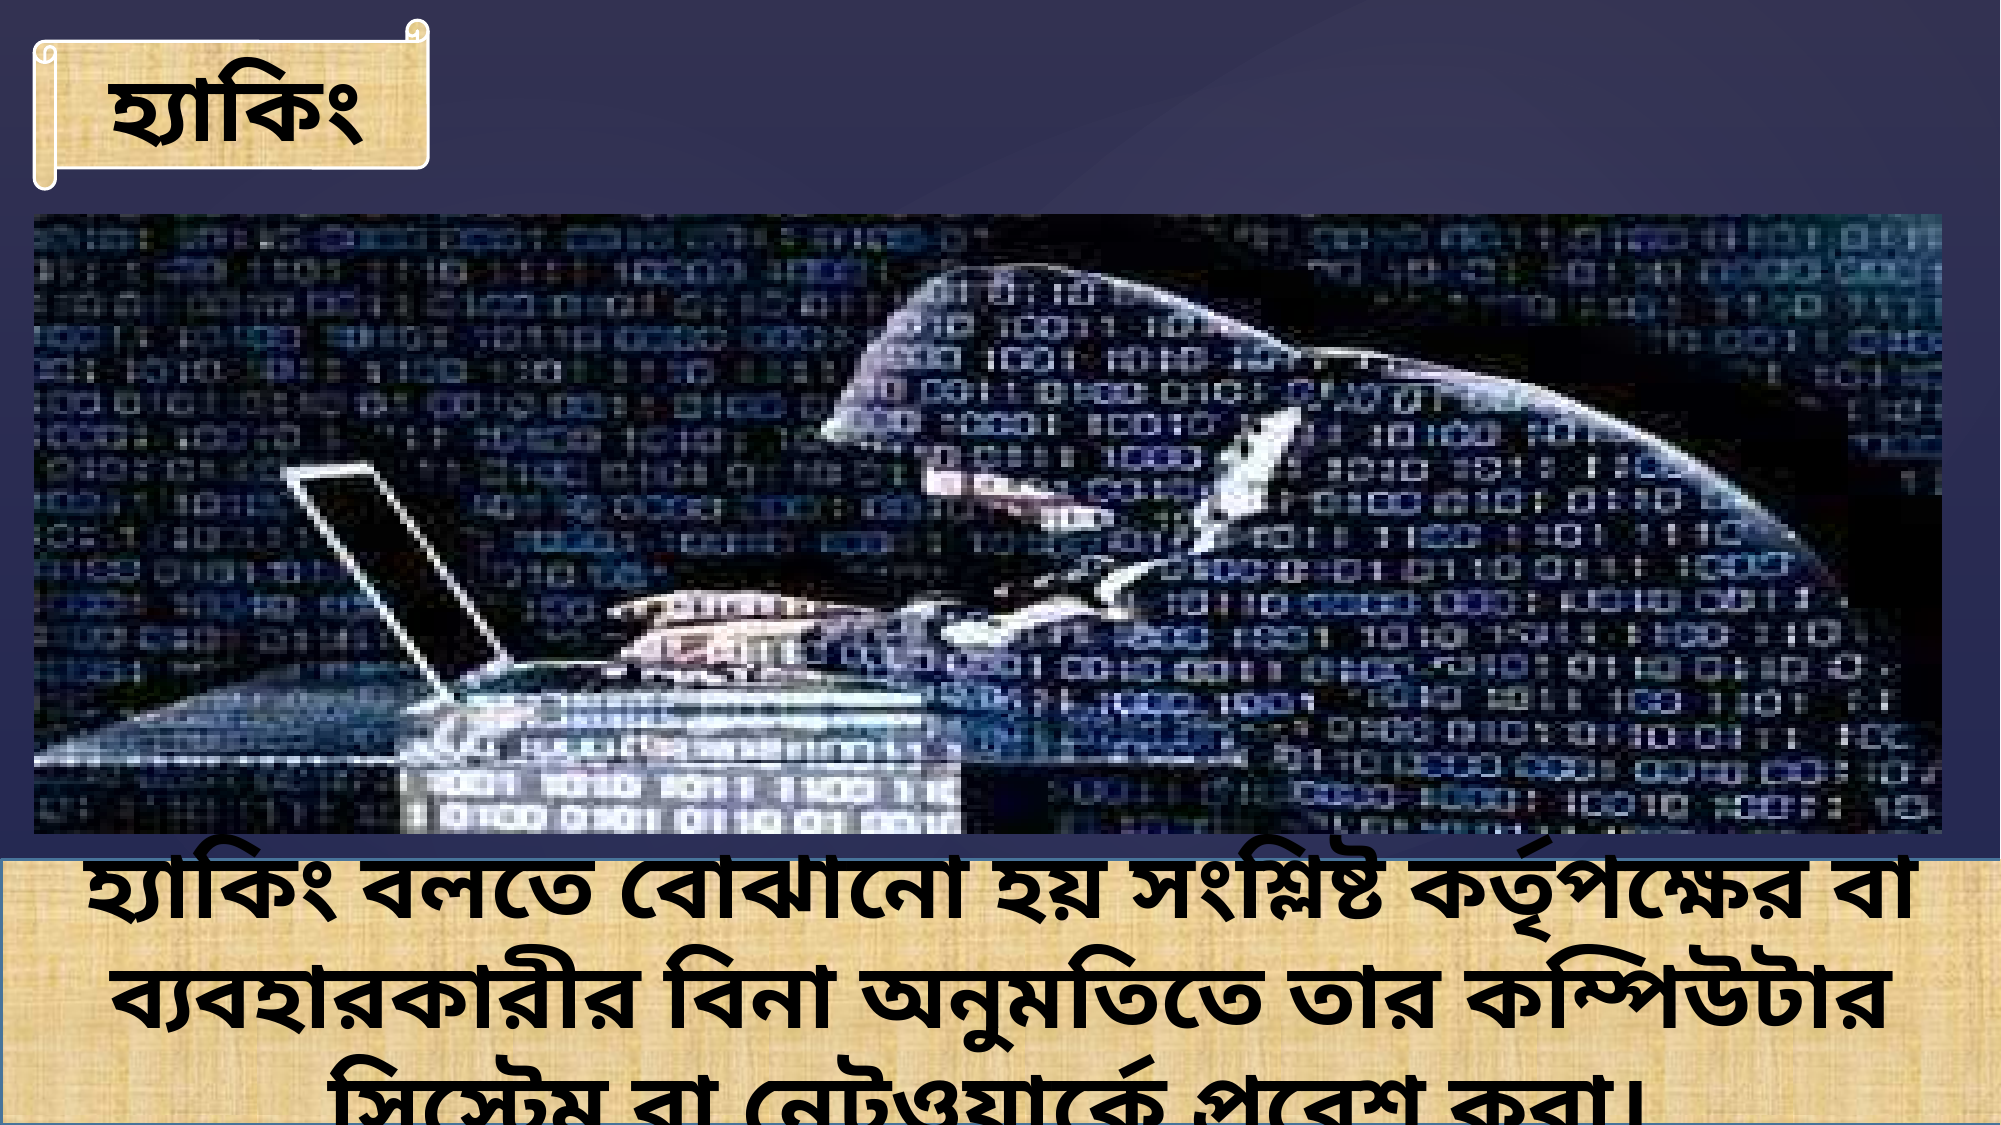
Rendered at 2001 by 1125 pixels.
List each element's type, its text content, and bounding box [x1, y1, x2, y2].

picture [33, 213, 1943, 835]
text_box হ্যাকিং [32, 18, 430, 191]
text_box হ্যাকিং বলতে বোঝানো হয় সংশ্লিষ্ট কর্তৃপক্ষের বা ব্যবহারকারীর বিনা অনুমতিতে তার কম্পিউটার সিস্টেম বা নেটওয়ার্কে প্রবেশ করা। [0, 858, 2000, 1125]
